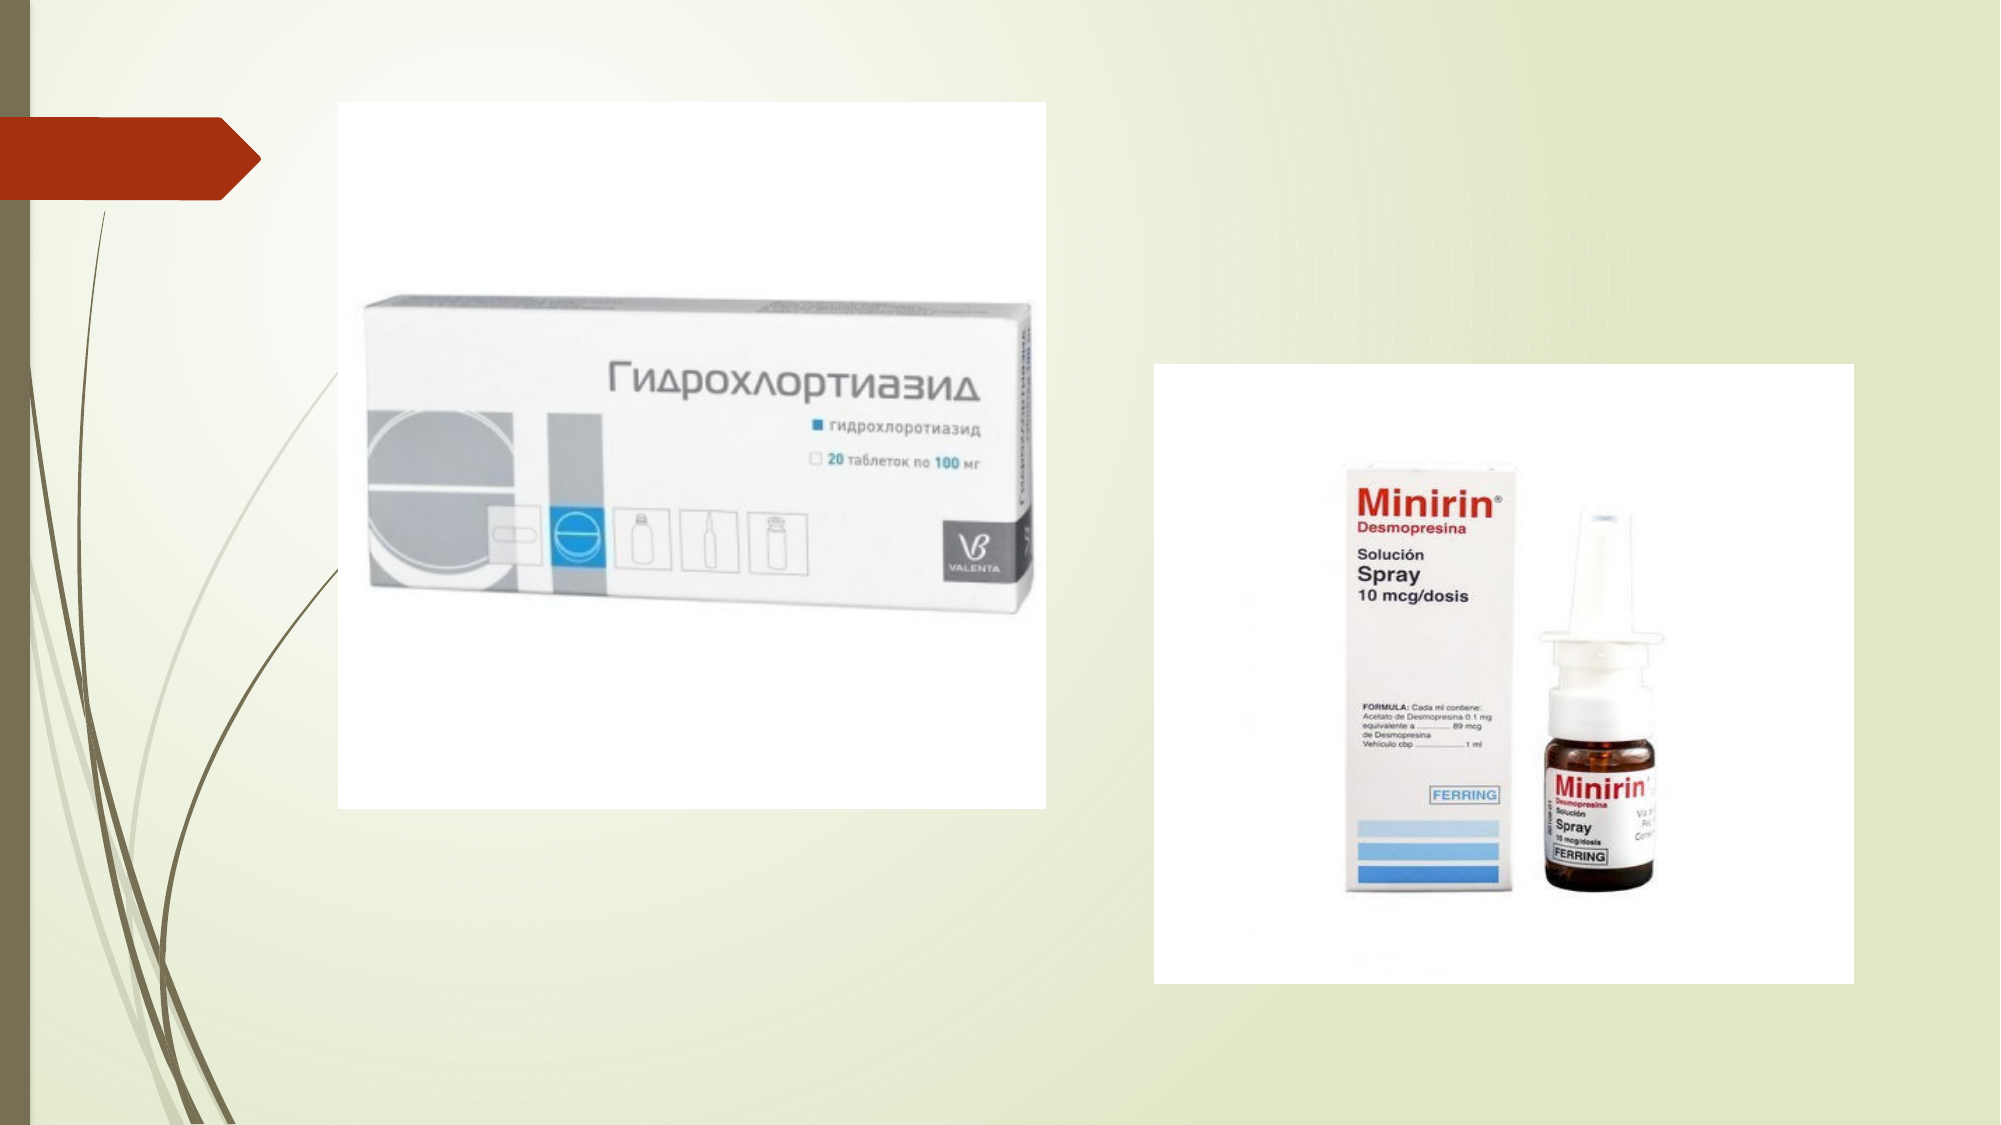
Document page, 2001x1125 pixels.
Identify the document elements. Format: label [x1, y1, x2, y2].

list [1154, 363, 1855, 985]
picture [338, 102, 1046, 810]
